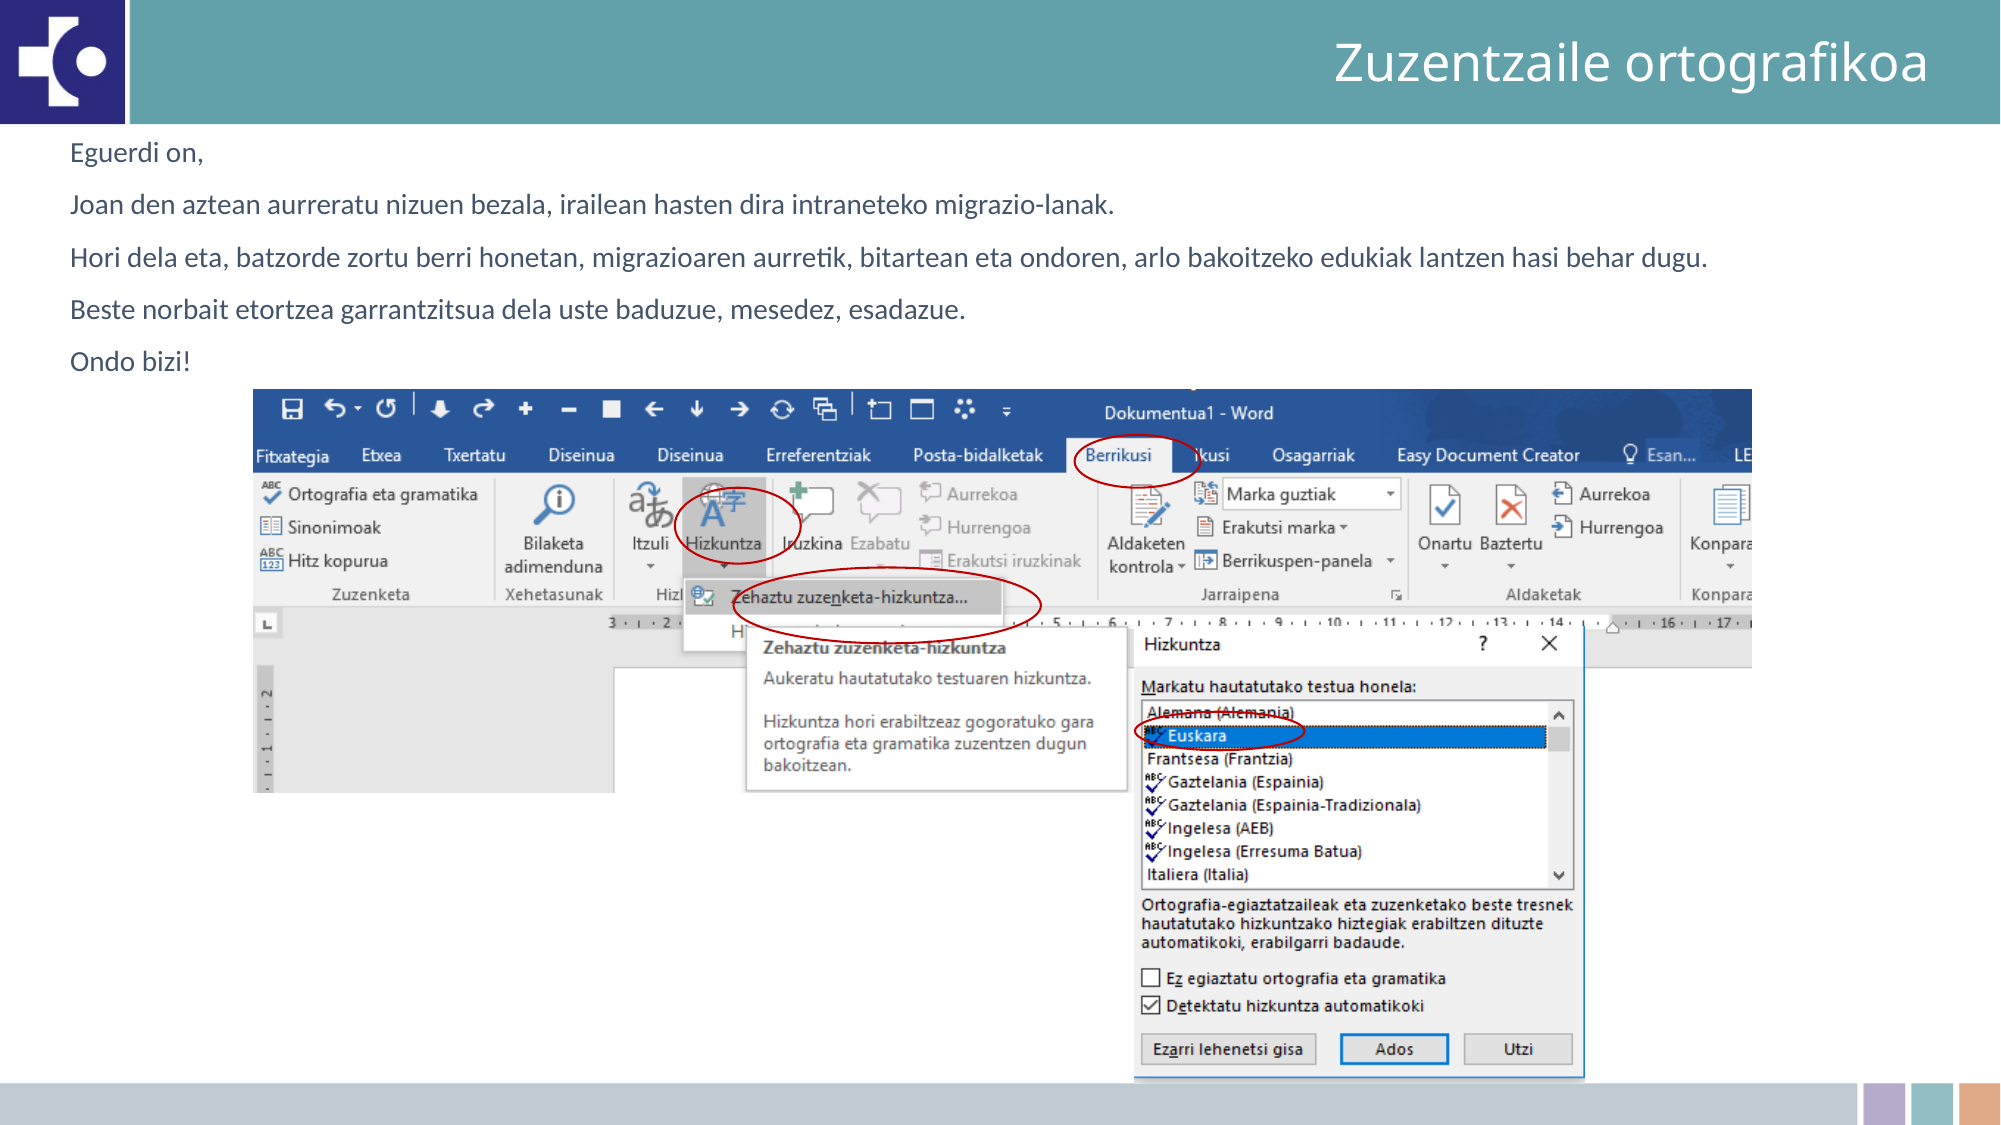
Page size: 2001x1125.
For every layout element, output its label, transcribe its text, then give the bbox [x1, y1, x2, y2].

list Eguerdi on, Joan den aztean aurreratu nizuen bezala, irailean hasten dira intraneteko migrazio-lanak. Hori dela eta, batzorde zortu berri honetan, migrazioaren aurretik, bitartean eta ondoren, arlo bakoitzeko edukiak lantzen hasi behar dugu. Beste norbait etortzea garrantzitsua dela uste baduzue, mesedez, esadazue. Ondo bizi! [55, 129, 1945, 410]
title Zuzentzaile ortografikoa [166, 3, 1945, 126]
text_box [253, 389, 1752, 1084]
picture [0, 0, 2001, 1125]
